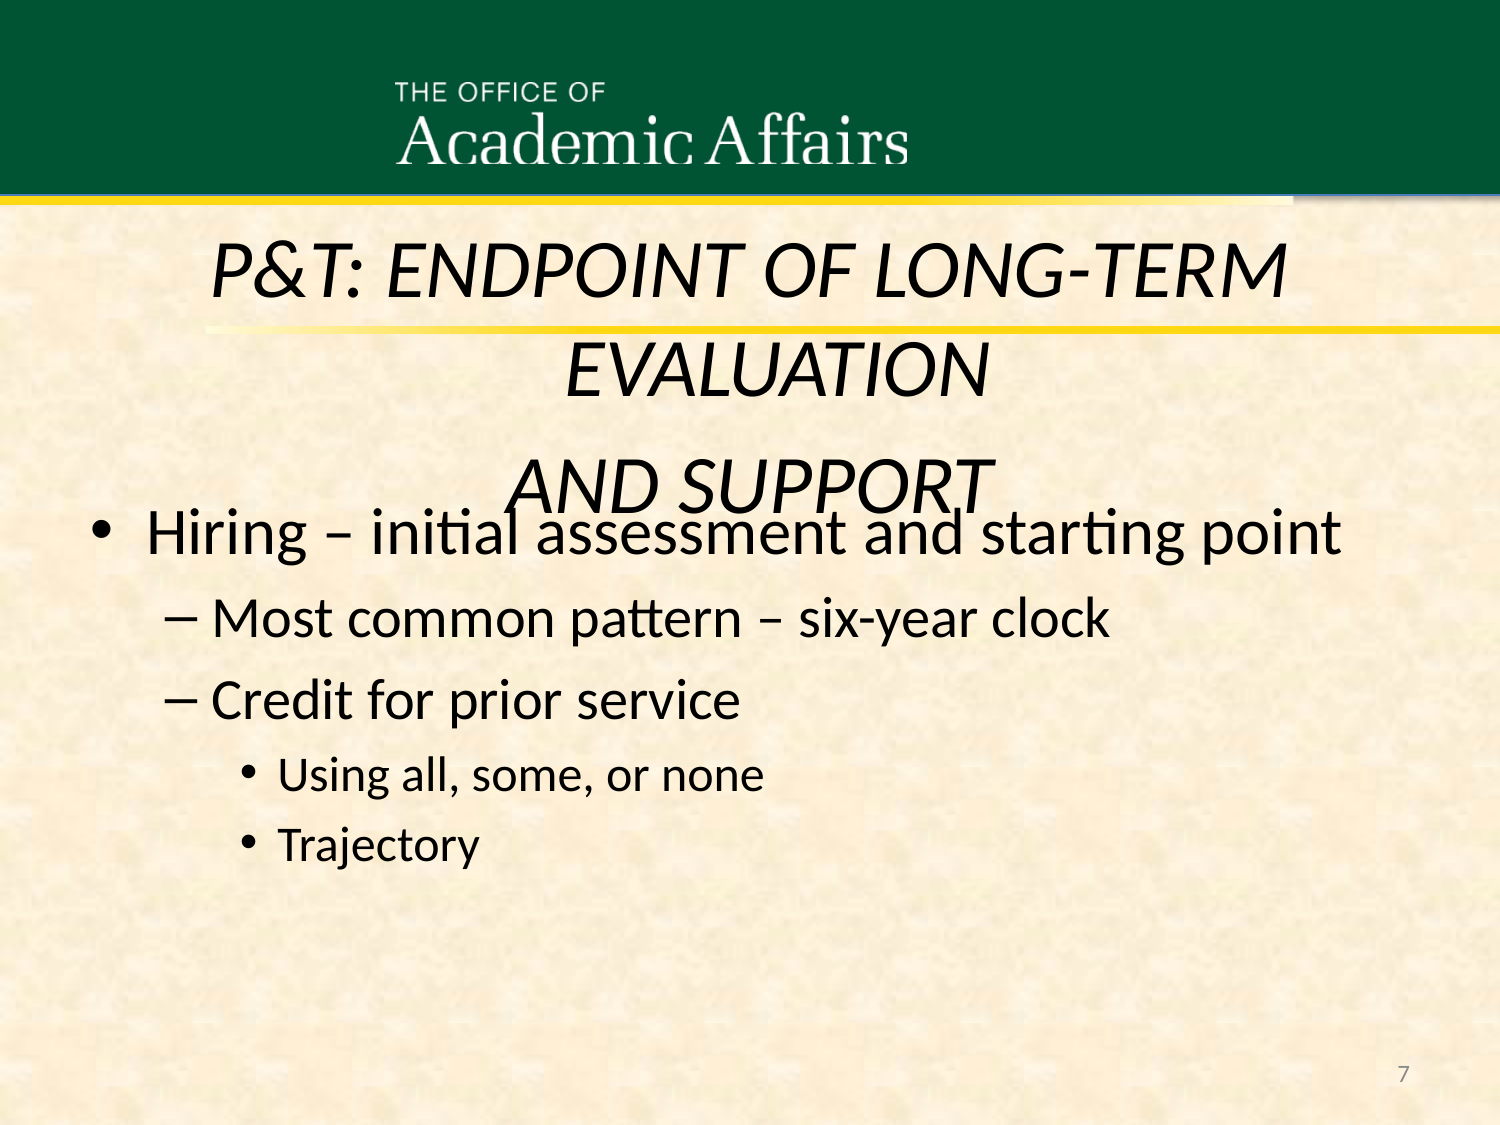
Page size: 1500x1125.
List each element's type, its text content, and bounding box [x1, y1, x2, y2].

list Hiring – initial assessment and starting point Most common pattern – six-year clock Credit for prior service Using all, some, or none Trajectory [75, 480, 1425, 925]
slide_number 7 [1074, 1042, 1425, 1103]
picture [0, 196, 1500, 1125]
list P&T: Endpoint of Long-Term Evaluation And Support [75, 206, 1425, 316]
